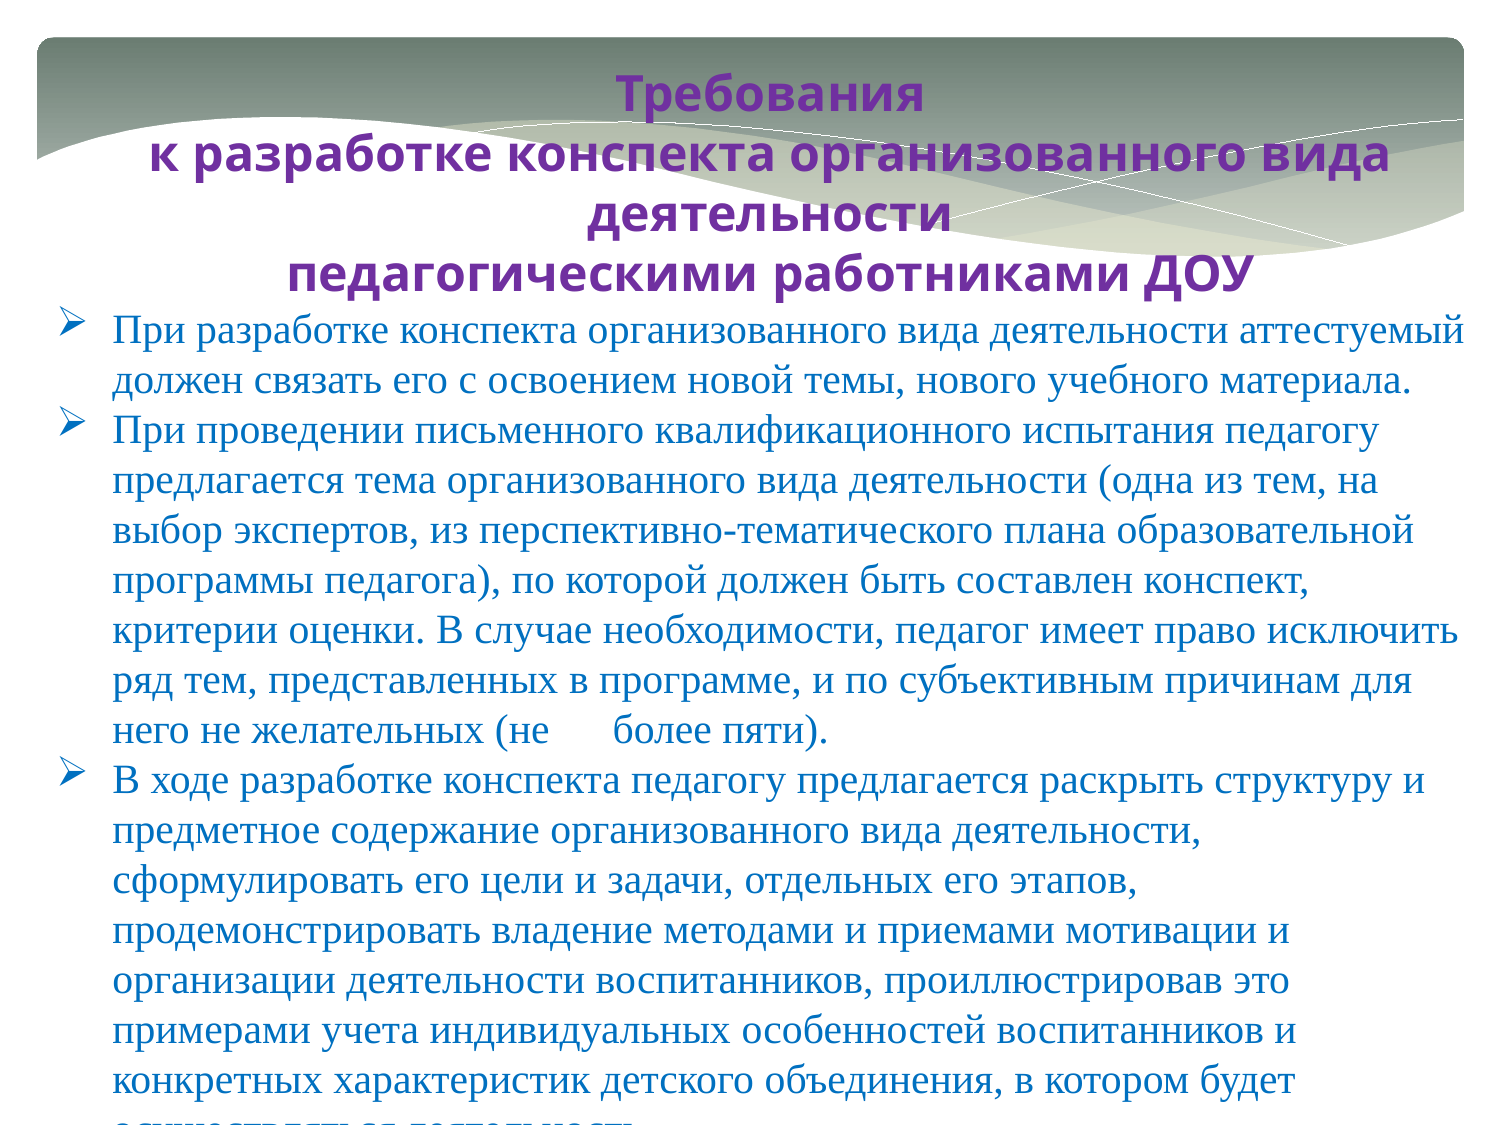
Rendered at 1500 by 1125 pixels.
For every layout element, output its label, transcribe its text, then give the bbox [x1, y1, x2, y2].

text_box Требования к разработке конспекта организованного вида деятельности педагогическими работниками ДОУ При разработке конспекта организованного вида деятельности аттестуемый должен связать его с освоением новой темы, нового учебного материала. При проведении письменного квалификационного испытания педагогу предлагается тема организованного вида деятельности (одна из тем, на выбор экспертов, из перспективно-тематического плана образовательной программы педагога), по которой должен быть составлен конспект, критерии оценки. В случае необходимости, педагог имеет право исключить ряд тем, представленных в программе, и по субъективным причинам для него не желательных (не более пяти). В ходе разработке конспекта педагогу предлагается раскрыть структуру и предметное содержание организованного вида деятельности, сформулировать его цели и задачи, отдельных его этапов, продемонстрировать владение методами и приемами мотивации и организации деятельности воспитанников, проиллюстрировав это примерами учета индивидуальных особенностей воспитанников и конкретных характеристик детского объединения, в котором будет осуществляться деятельность. [41, 53, 1500, 1125]
